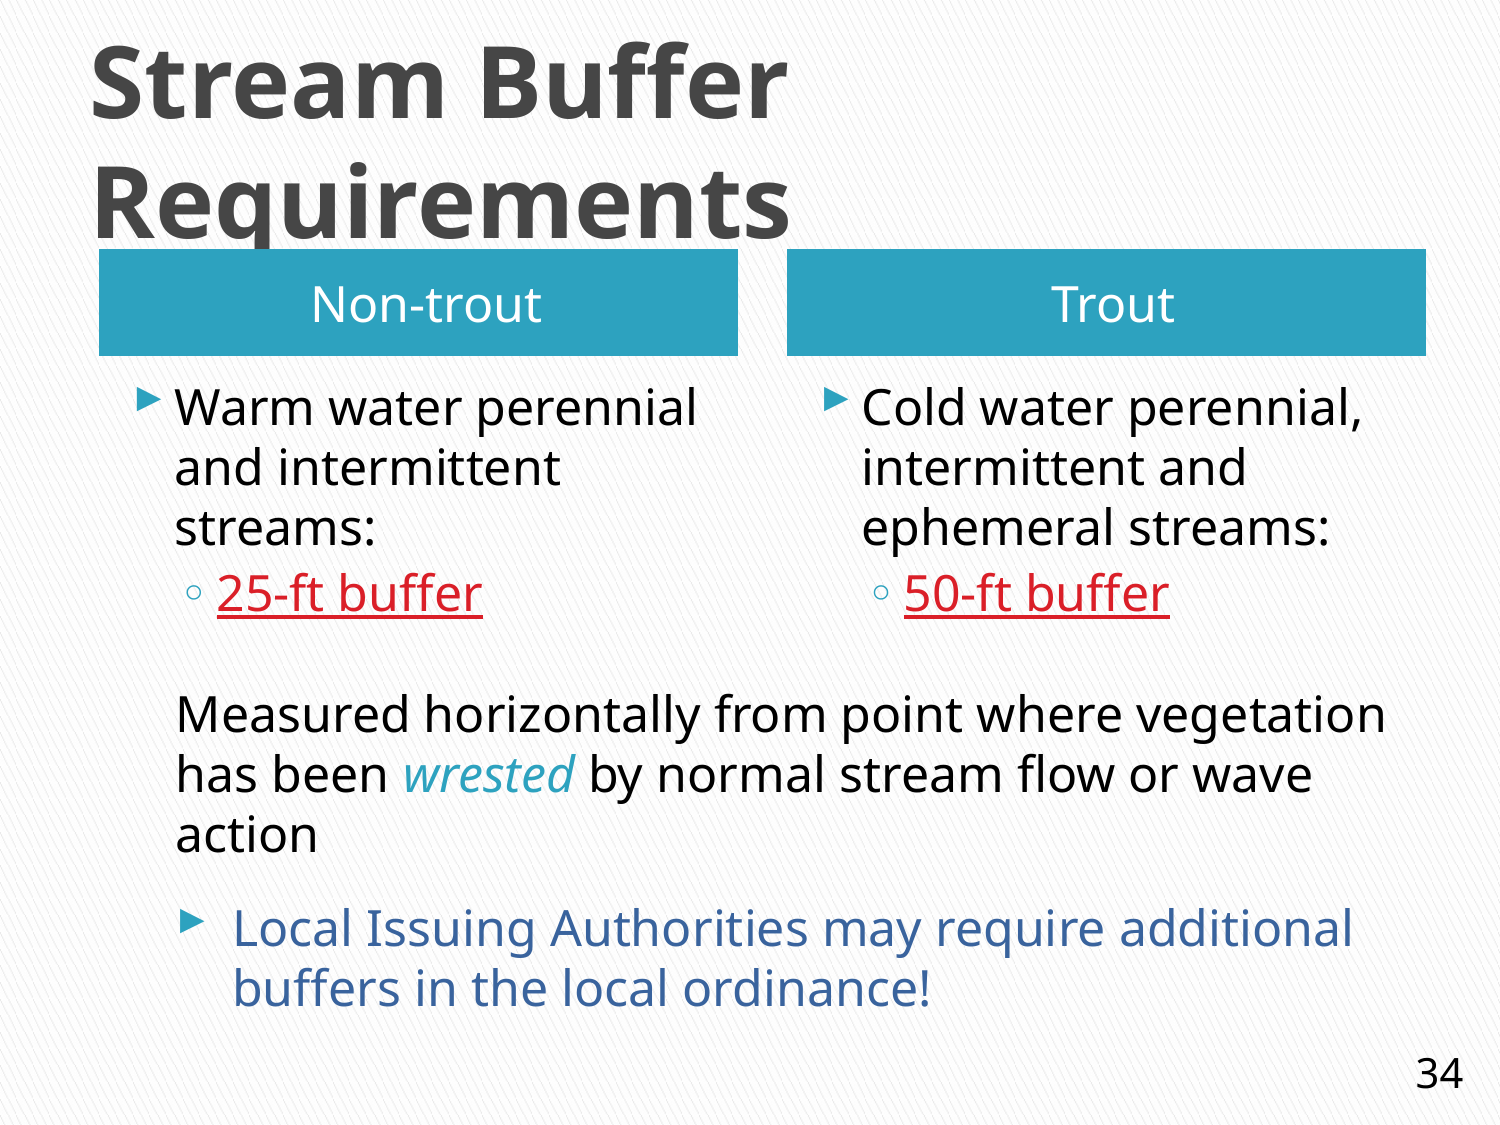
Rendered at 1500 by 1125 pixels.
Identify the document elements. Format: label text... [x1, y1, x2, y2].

list Non-trout [99, 249, 738, 356]
list Cold water perennial, intermittent and ephemeral streams: 50-ft buffer [786, 367, 1450, 669]
title Stream Buffer Requirements [75, 44, 1425, 233]
text_box Measured horizontally from point where vegetation has been wrested by normal stream flow or wave action [161, 674, 1461, 870]
list Warm water perennial and intermittent streams: 25-ft buffer [99, 367, 763, 669]
slide_number 34 [1374, 1051, 1479, 1112]
list Trout [787, 249, 1426, 356]
text_box Local Issuing Authorities may require additional buffers in the local ordinance! [161, 889, 1461, 1024]
